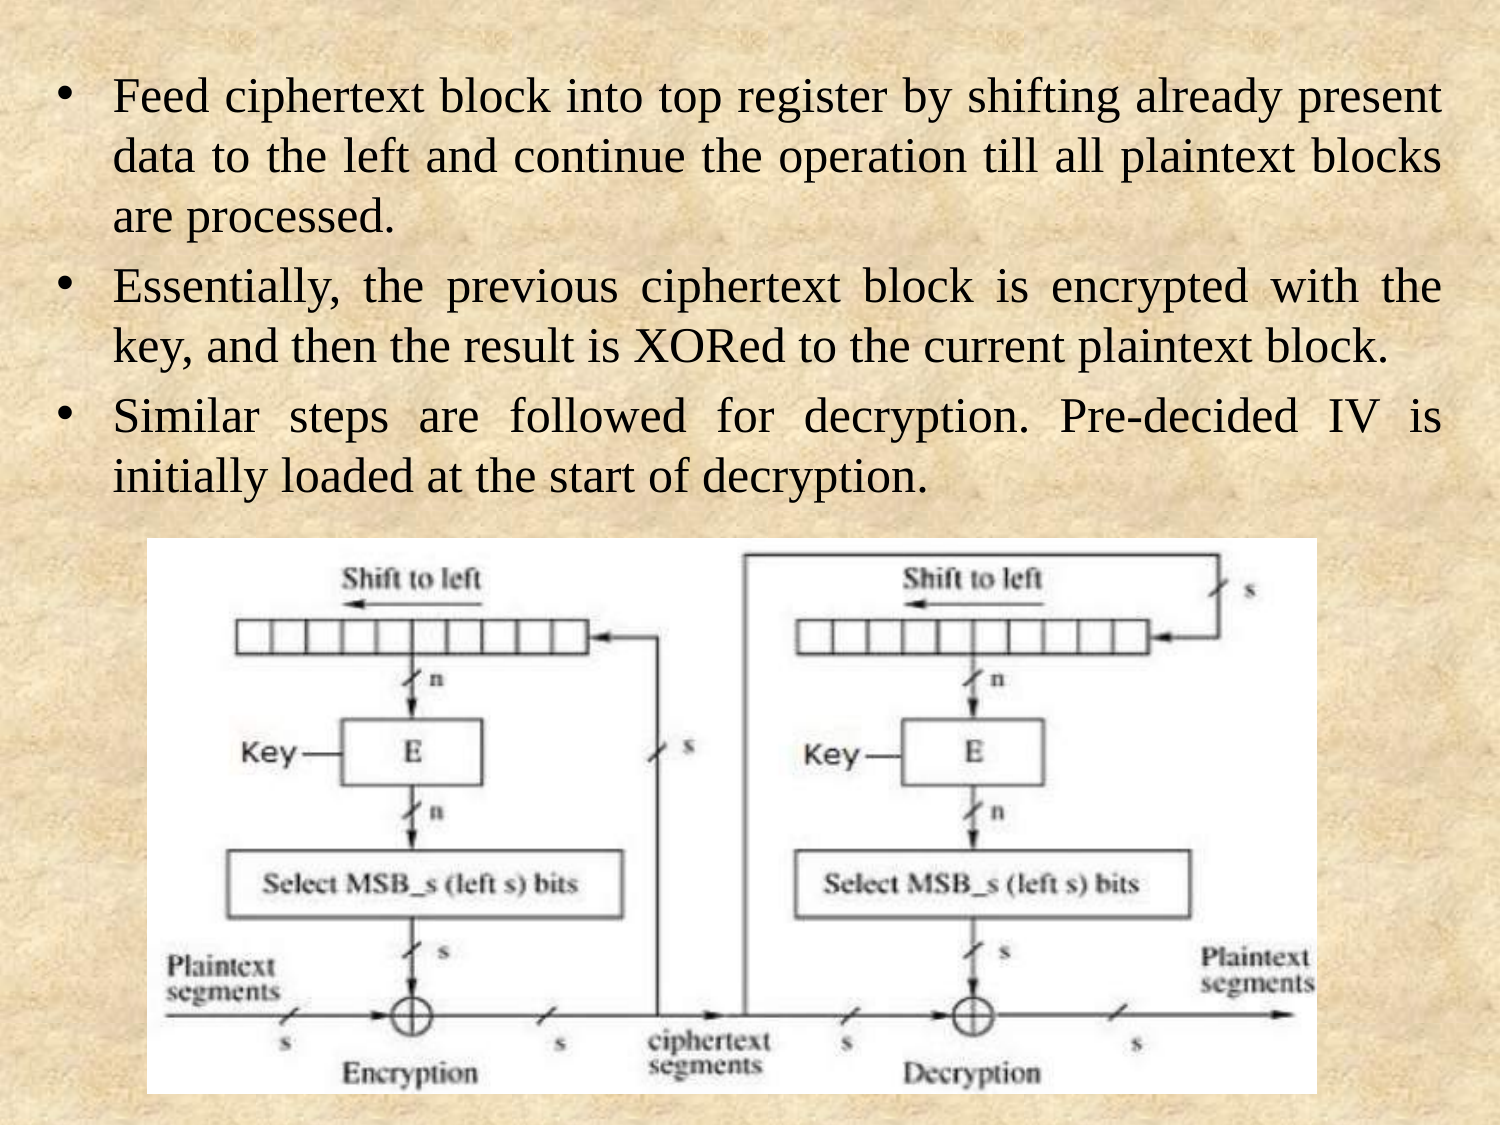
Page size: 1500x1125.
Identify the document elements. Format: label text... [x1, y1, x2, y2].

picture [0, 0, 1500, 1125]
list Feed ciphertext block into top register by shifting already present data to the left and continue the operation till all plaintext blocks are processed. Essentially, the previous ciphertext block is encrypted with the key, and then the result is XORed to the current plaintext block. Similar steps are followed for decryption. Pre-decided IV is initially loaded at the start of decryption. [41, 54, 1459, 598]
